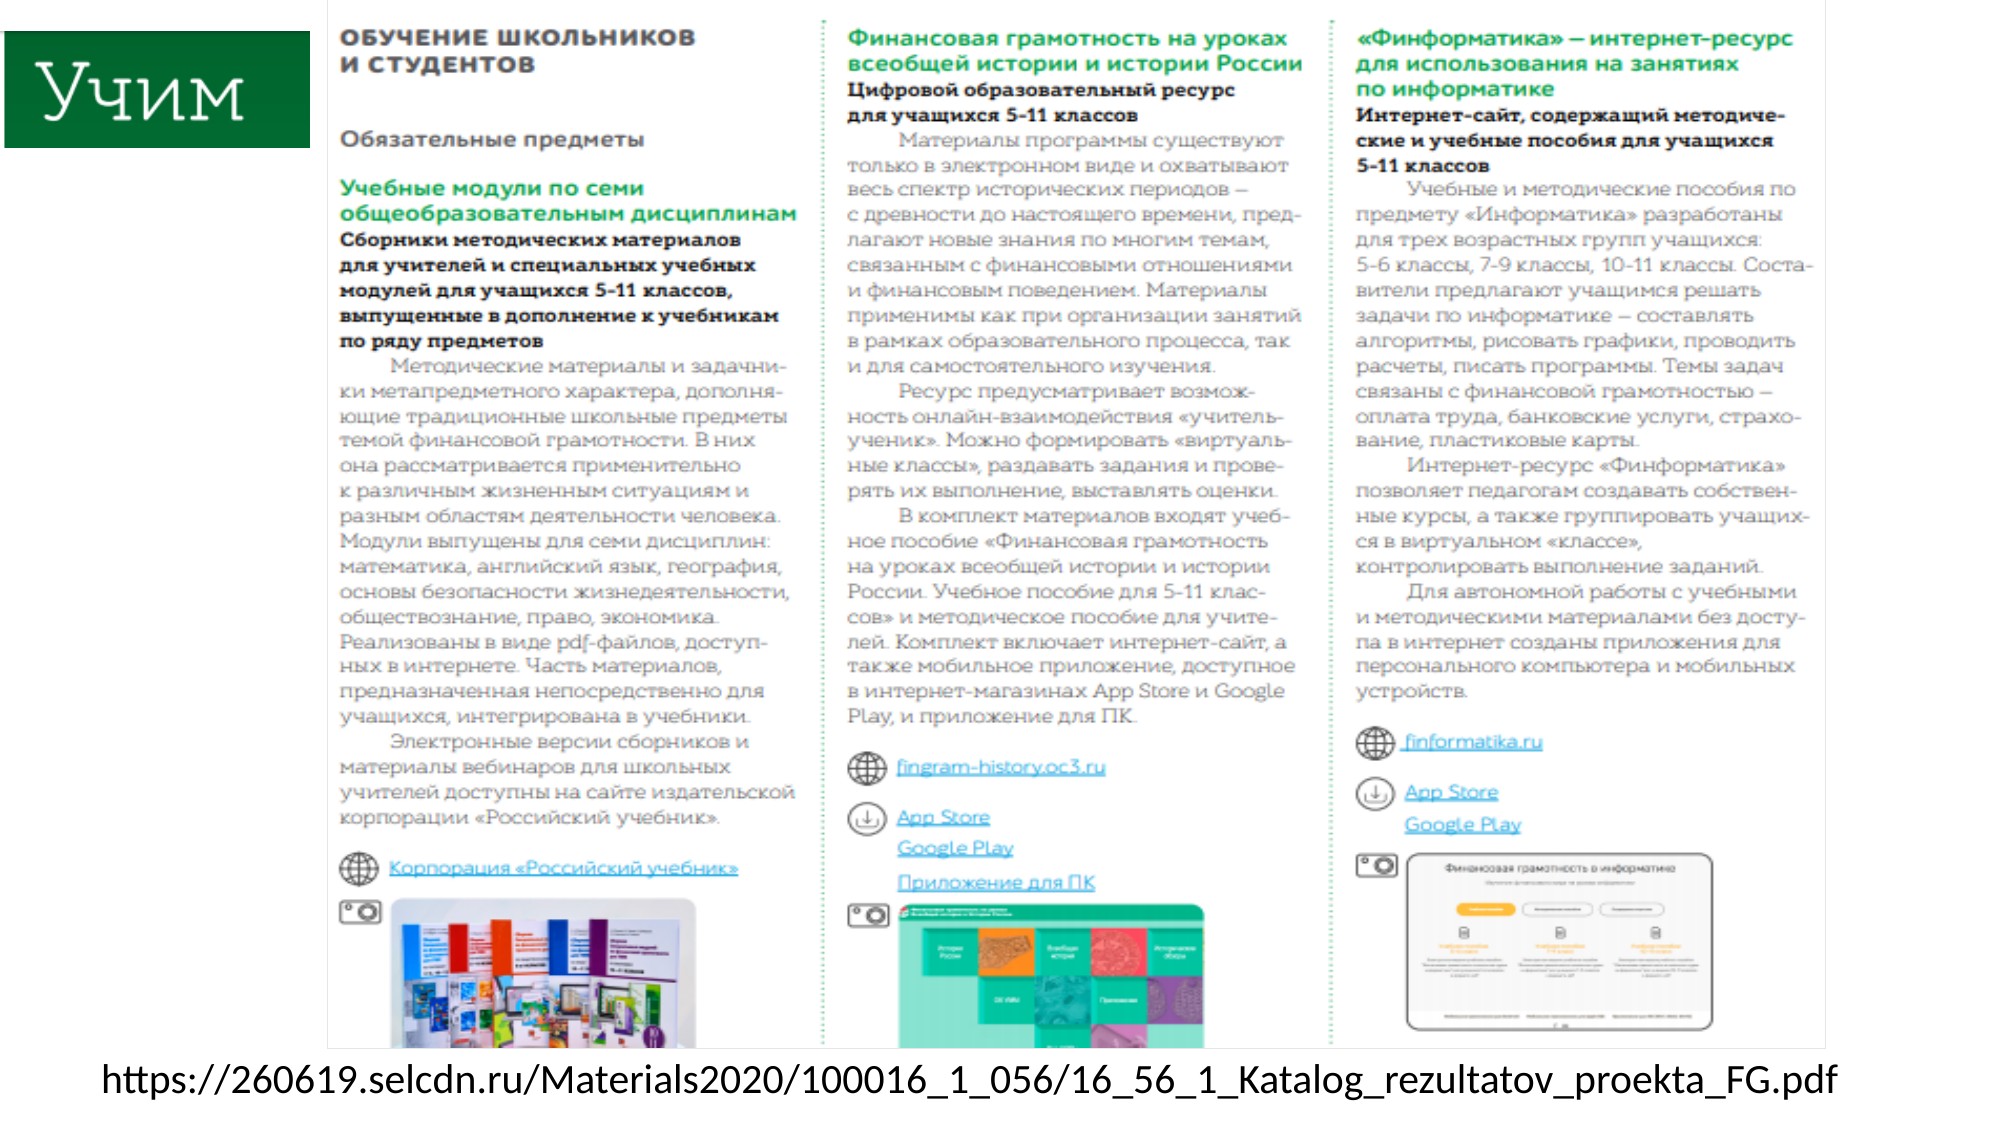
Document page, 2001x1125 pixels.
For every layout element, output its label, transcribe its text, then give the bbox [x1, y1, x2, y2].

picture [0, 31, 310, 148]
text_box https://260619.selcdn.ru/Materials2020/100016_1_056/16_56_1_Katalog_rezultatov_proekta_FG.pdf [86, 1054, 1912, 1110]
picture [327, 0, 1825, 1048]
